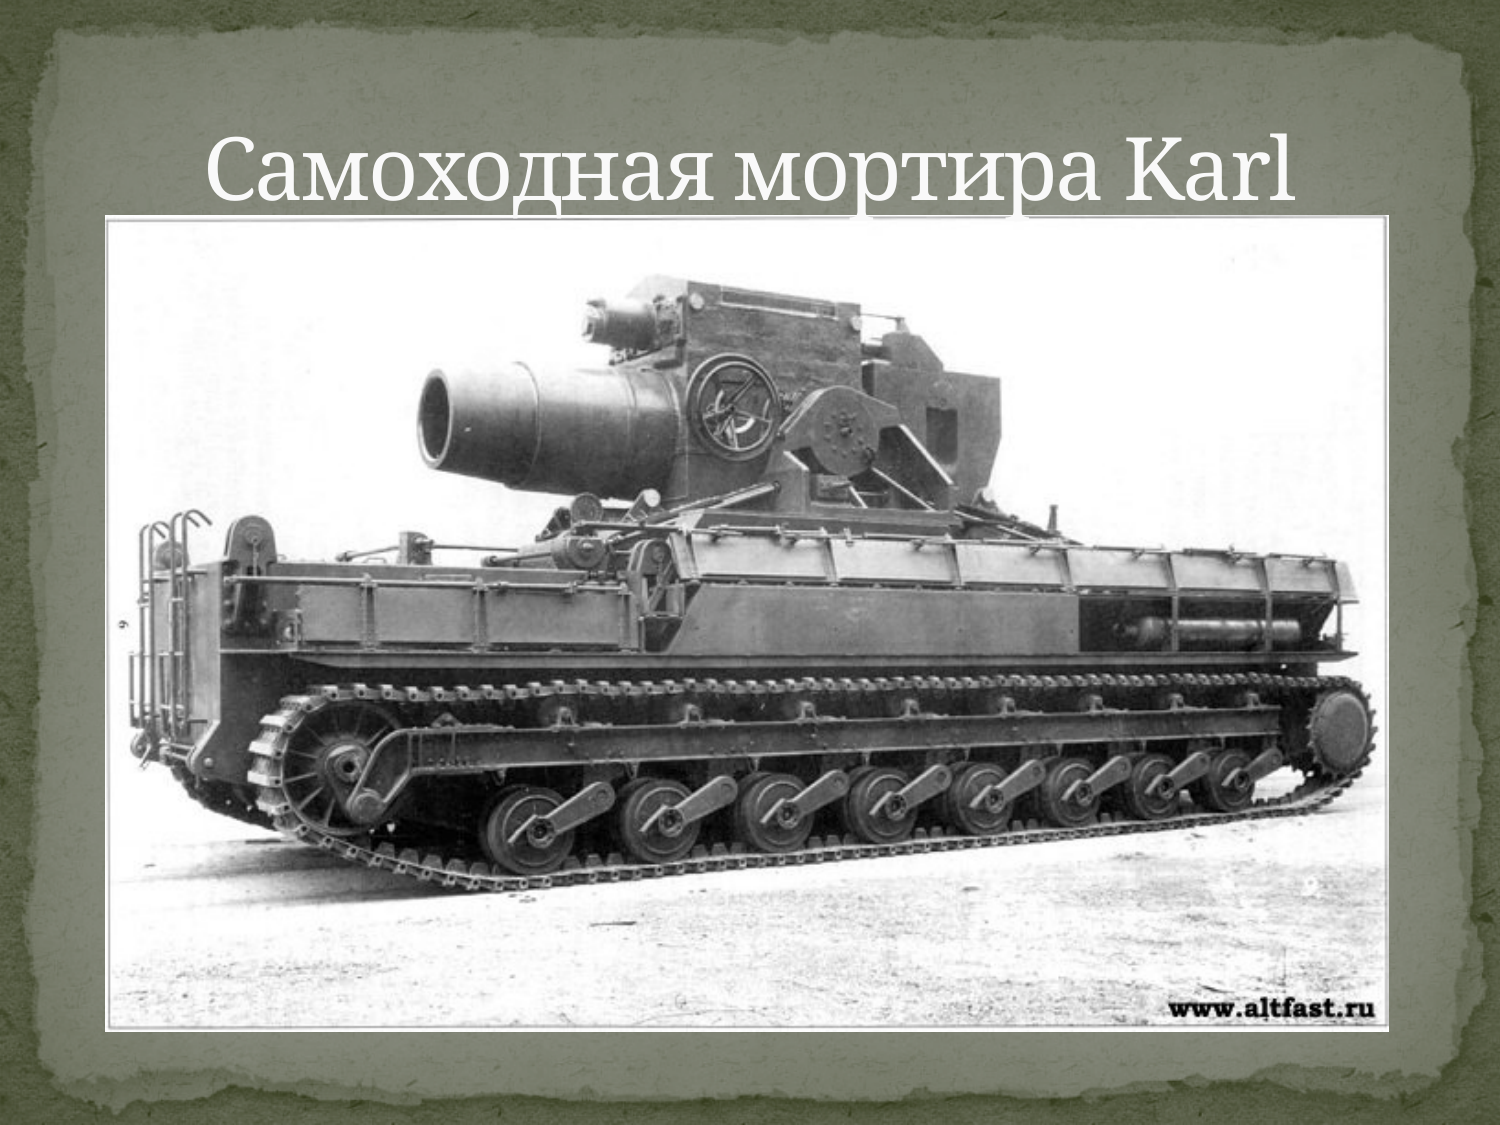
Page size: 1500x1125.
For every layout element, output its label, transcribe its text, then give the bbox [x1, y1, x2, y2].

title Самоходная мортира Karl [74, 24, 1425, 225]
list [108, 217, 1389, 1030]
